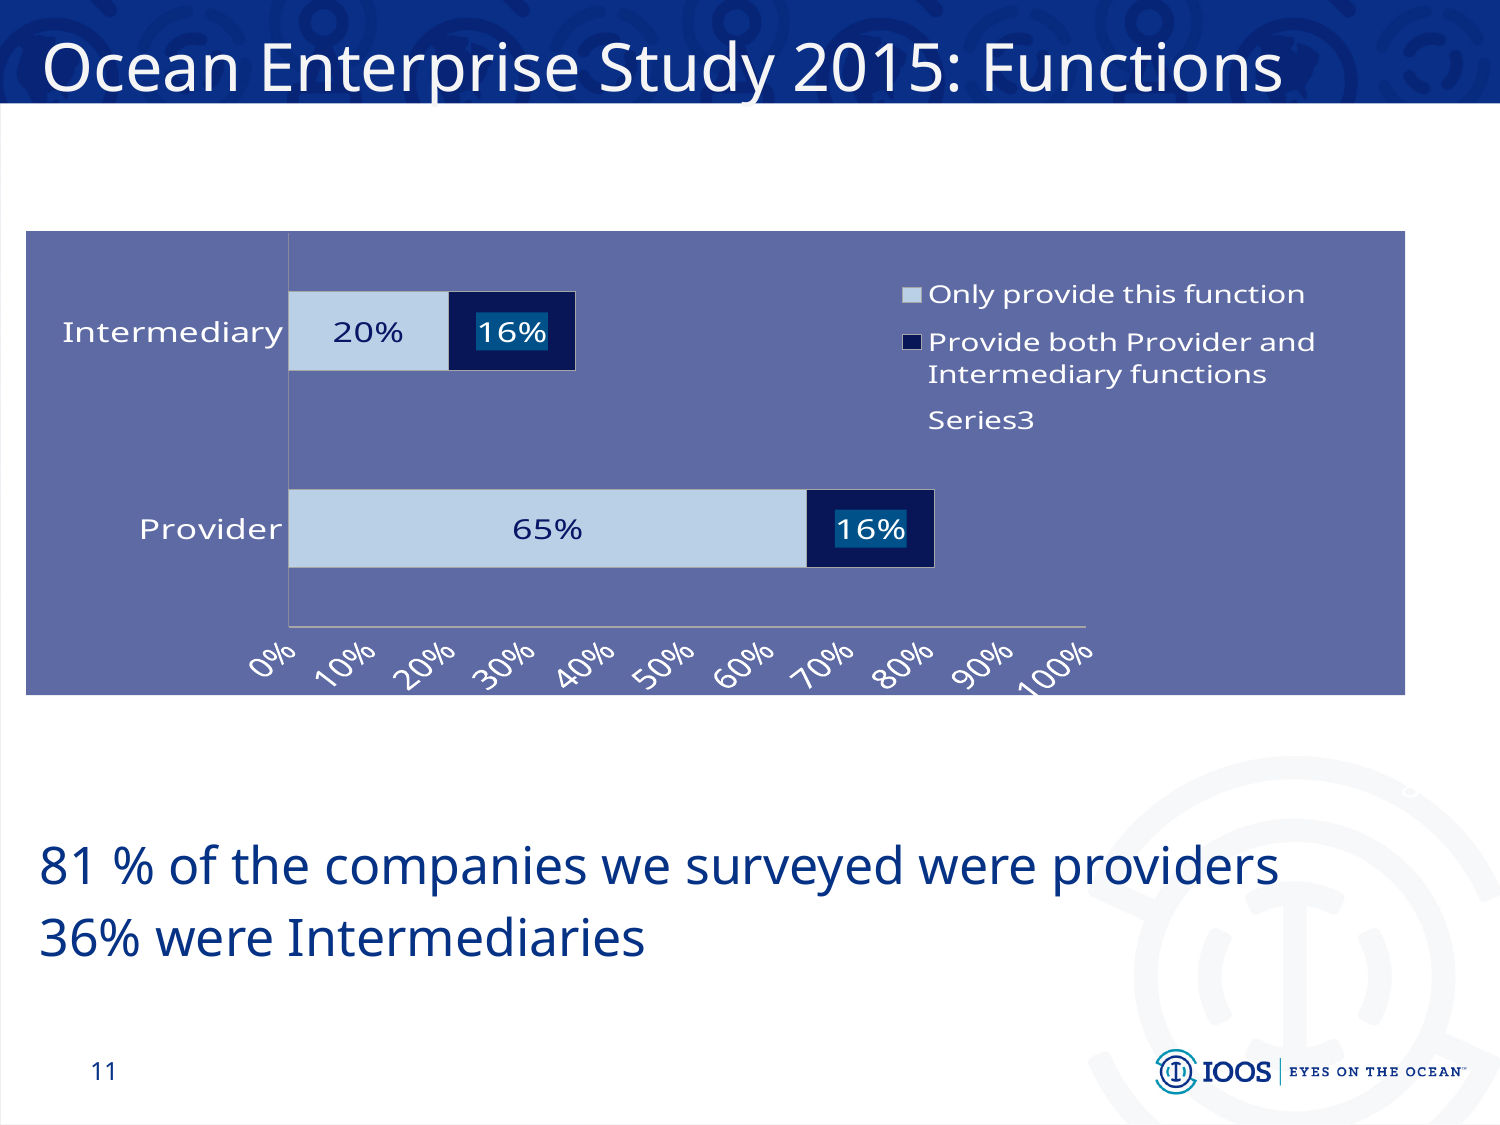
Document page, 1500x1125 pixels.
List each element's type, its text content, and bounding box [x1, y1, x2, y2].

title Ocean Enterprise Study 2015: Functions [26, 17, 1474, 85]
chart [25, 174, 1473, 806]
list 81 % of the companies we surveyed were providers 36% were Intermediaries [24, 825, 1500, 975]
picture [0, 0, 1500, 1125]
slide_number 11 [75, 1042, 200, 1103]
